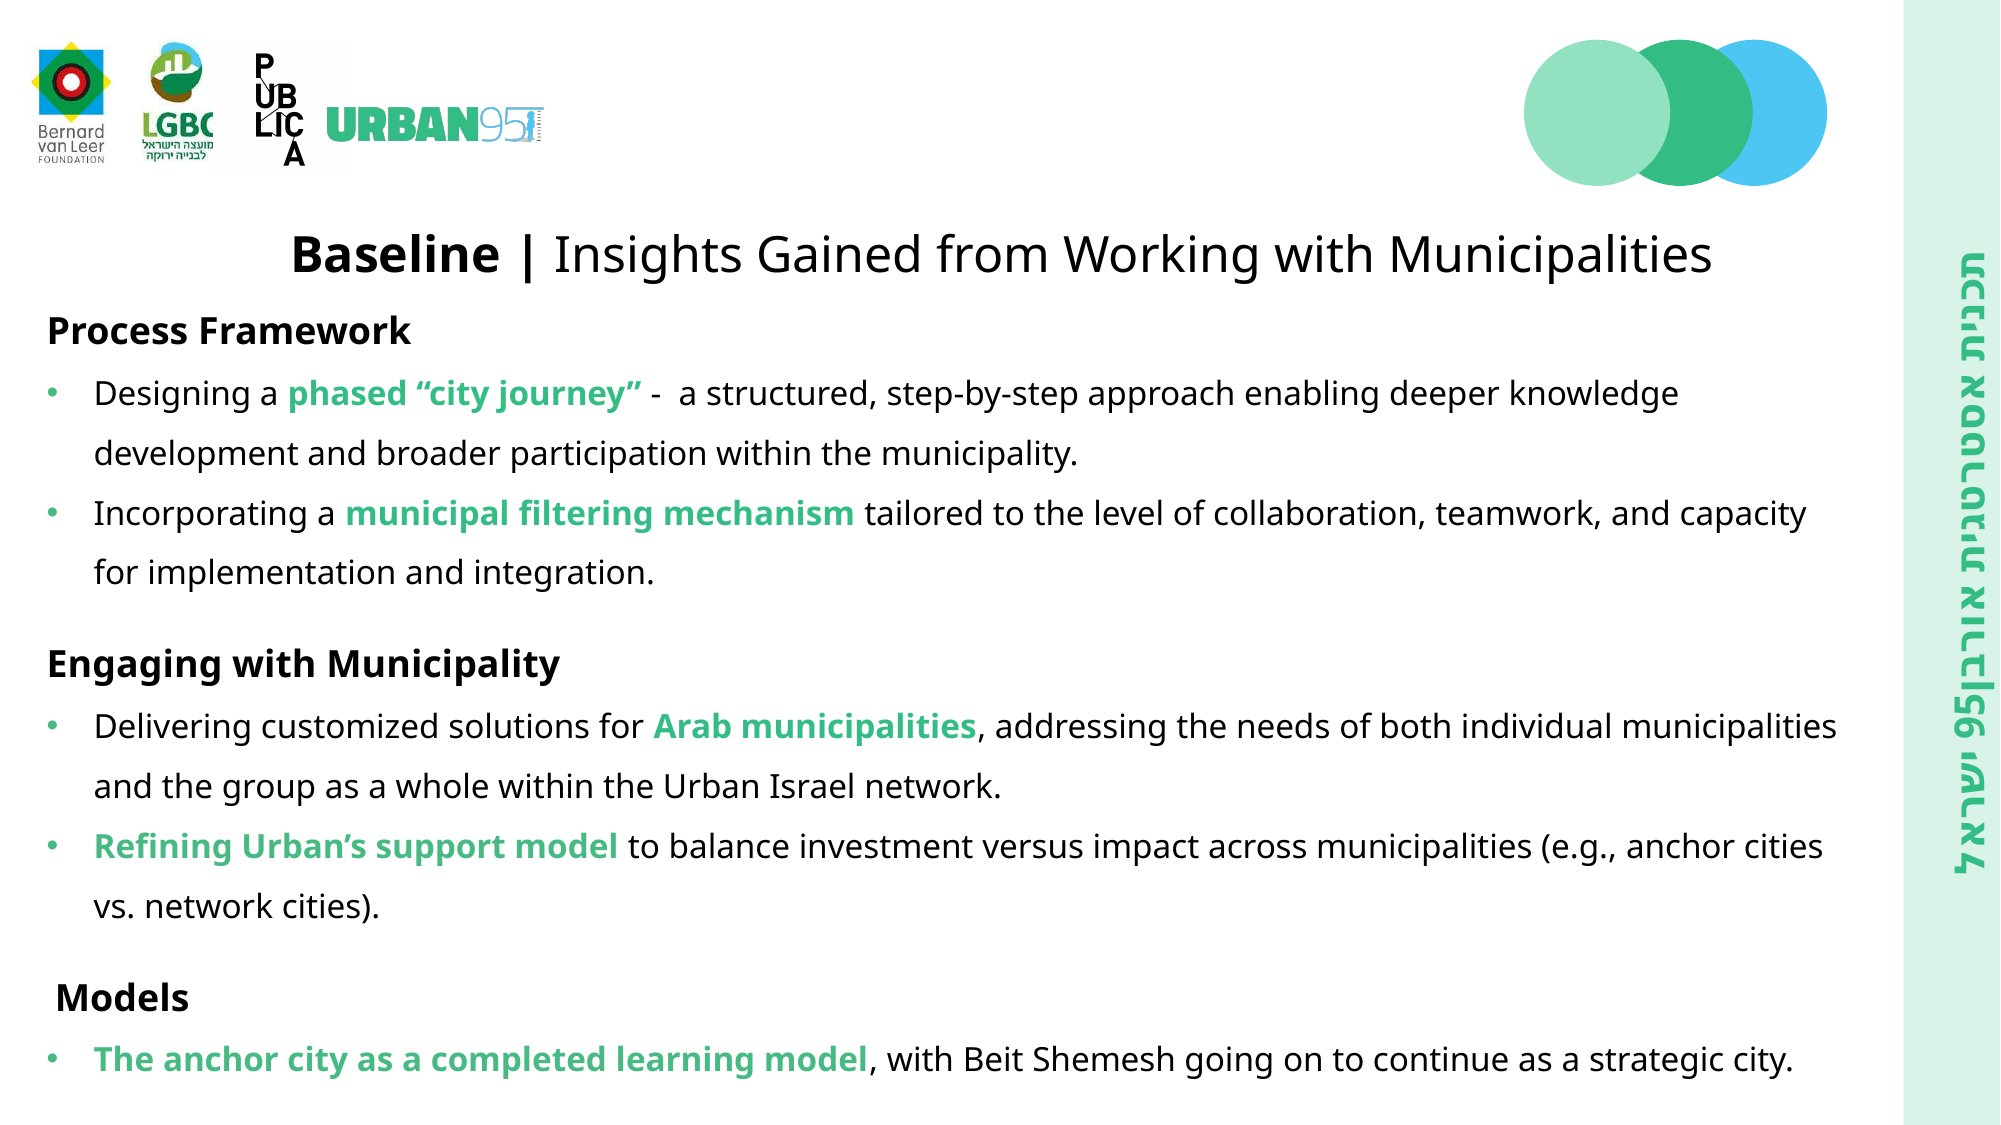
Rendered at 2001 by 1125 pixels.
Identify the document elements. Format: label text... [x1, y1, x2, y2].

picture [0, 35, 544, 178]
text_box Process Framework Designing a phased “city journey” - a structured, step-by-step approach enabling deeper knowledge development and broader participation within the municipality. Incorporating a municipal filtering mechanism tailored to the level of collaboration, teamwork, and capacity for implementation and integration. Engaging with Municipality Delivering customized solutions for Arab municipalities, addressing the needs of both individual municipalities and the group as a whole within the Urban Israel network. Refining Urban’s support model to balance investment versus impact across municipalities (e.g., anchor cities vs. network cities). Models The anchor city as a completed learning model, with Beit Shemesh going on to continue as a strategic city. [31, 276, 1860, 1086]
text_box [1523, 39, 1828, 187]
text_box Baseline | Insights Gained from Working with Municipalities [275, 154, 2000, 290]
